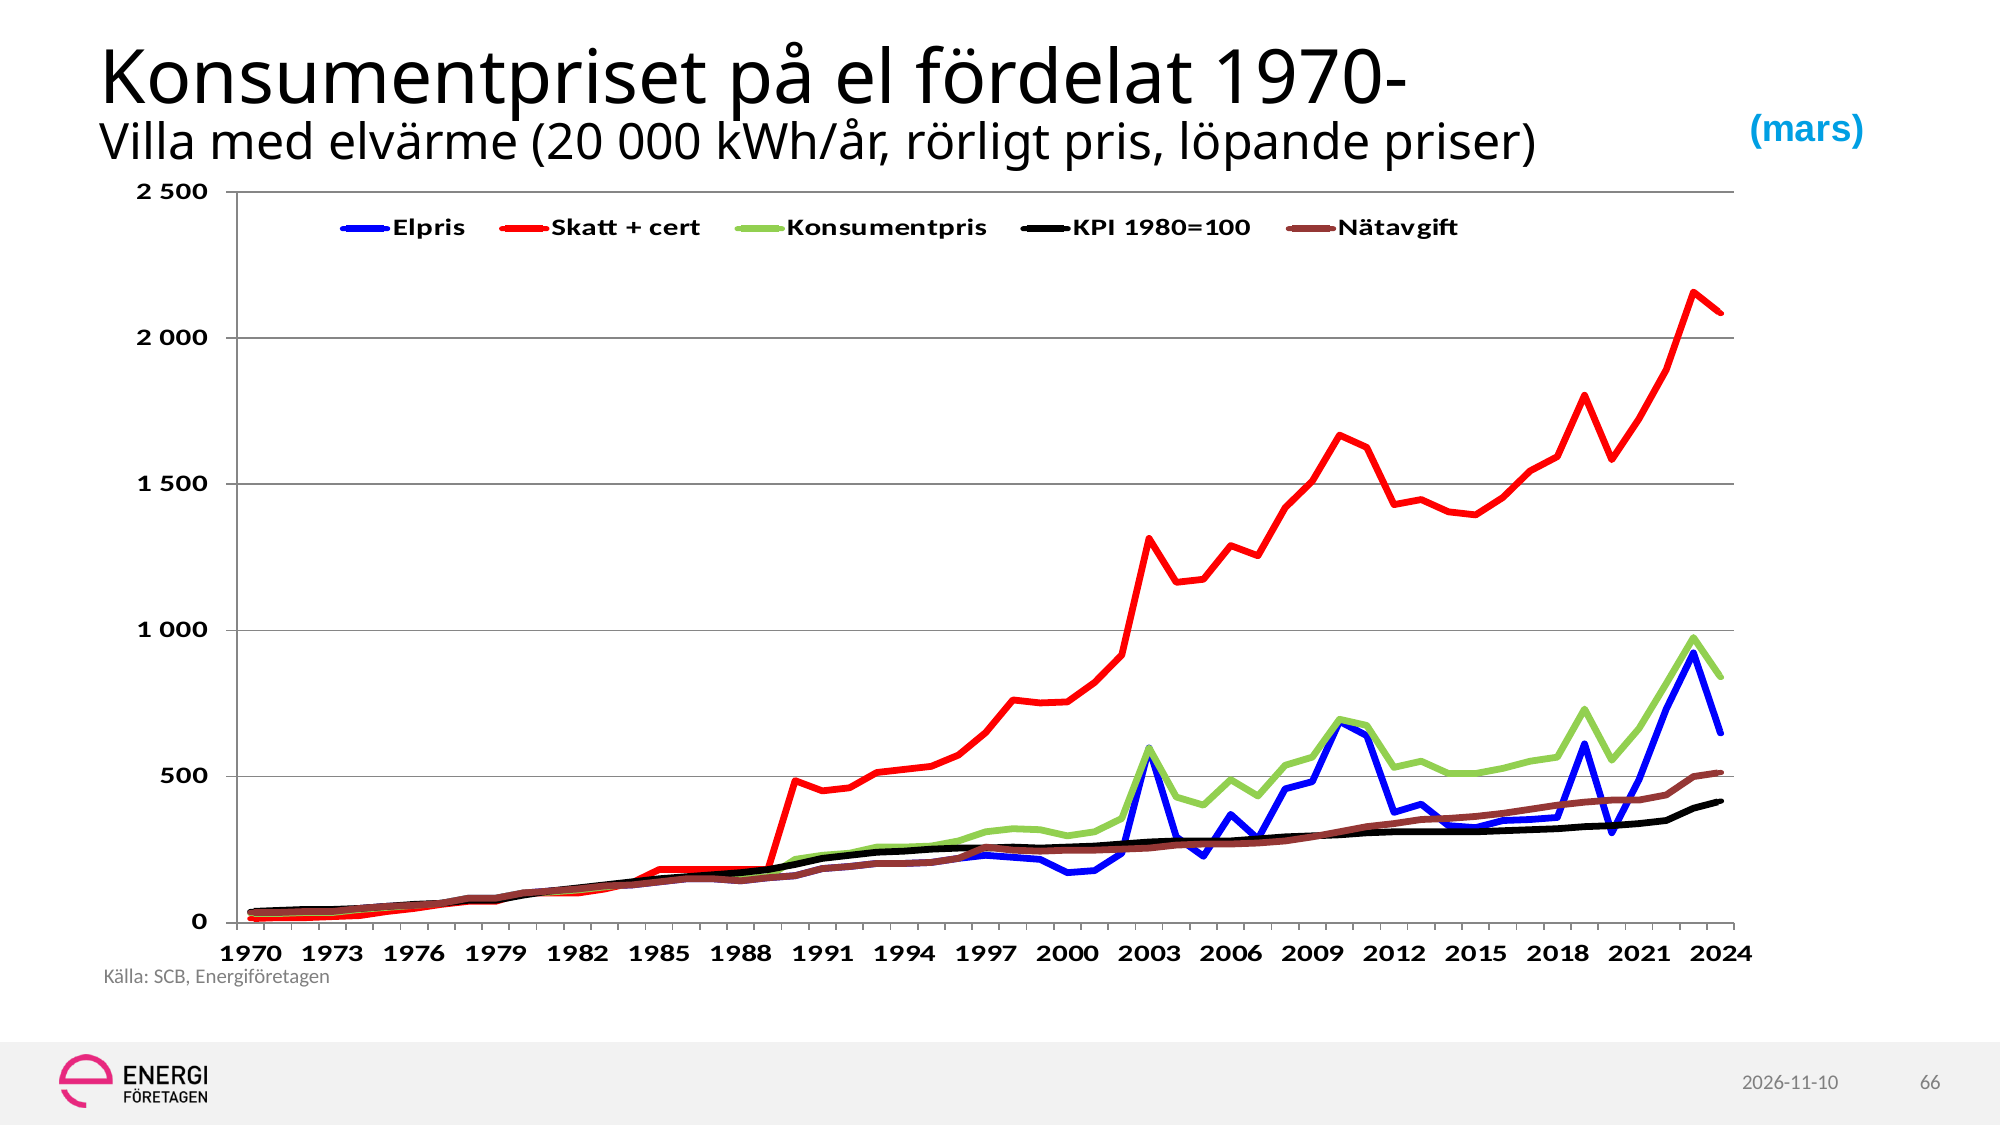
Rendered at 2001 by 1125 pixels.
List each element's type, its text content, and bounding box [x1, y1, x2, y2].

picture [59, 1054, 207, 1108]
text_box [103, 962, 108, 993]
slide_number 66 [1882, 1068, 1941, 1099]
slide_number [1742, 1068, 1854, 1099]
picture [1741, 103, 1917, 153]
picture [110, 161, 1787, 987]
title Konsumentpriset på el fördelat 1970- Villa med elvärme (20 000 kWh/år, rörligt pris, löpande priser) [99, 30, 1900, 170]
